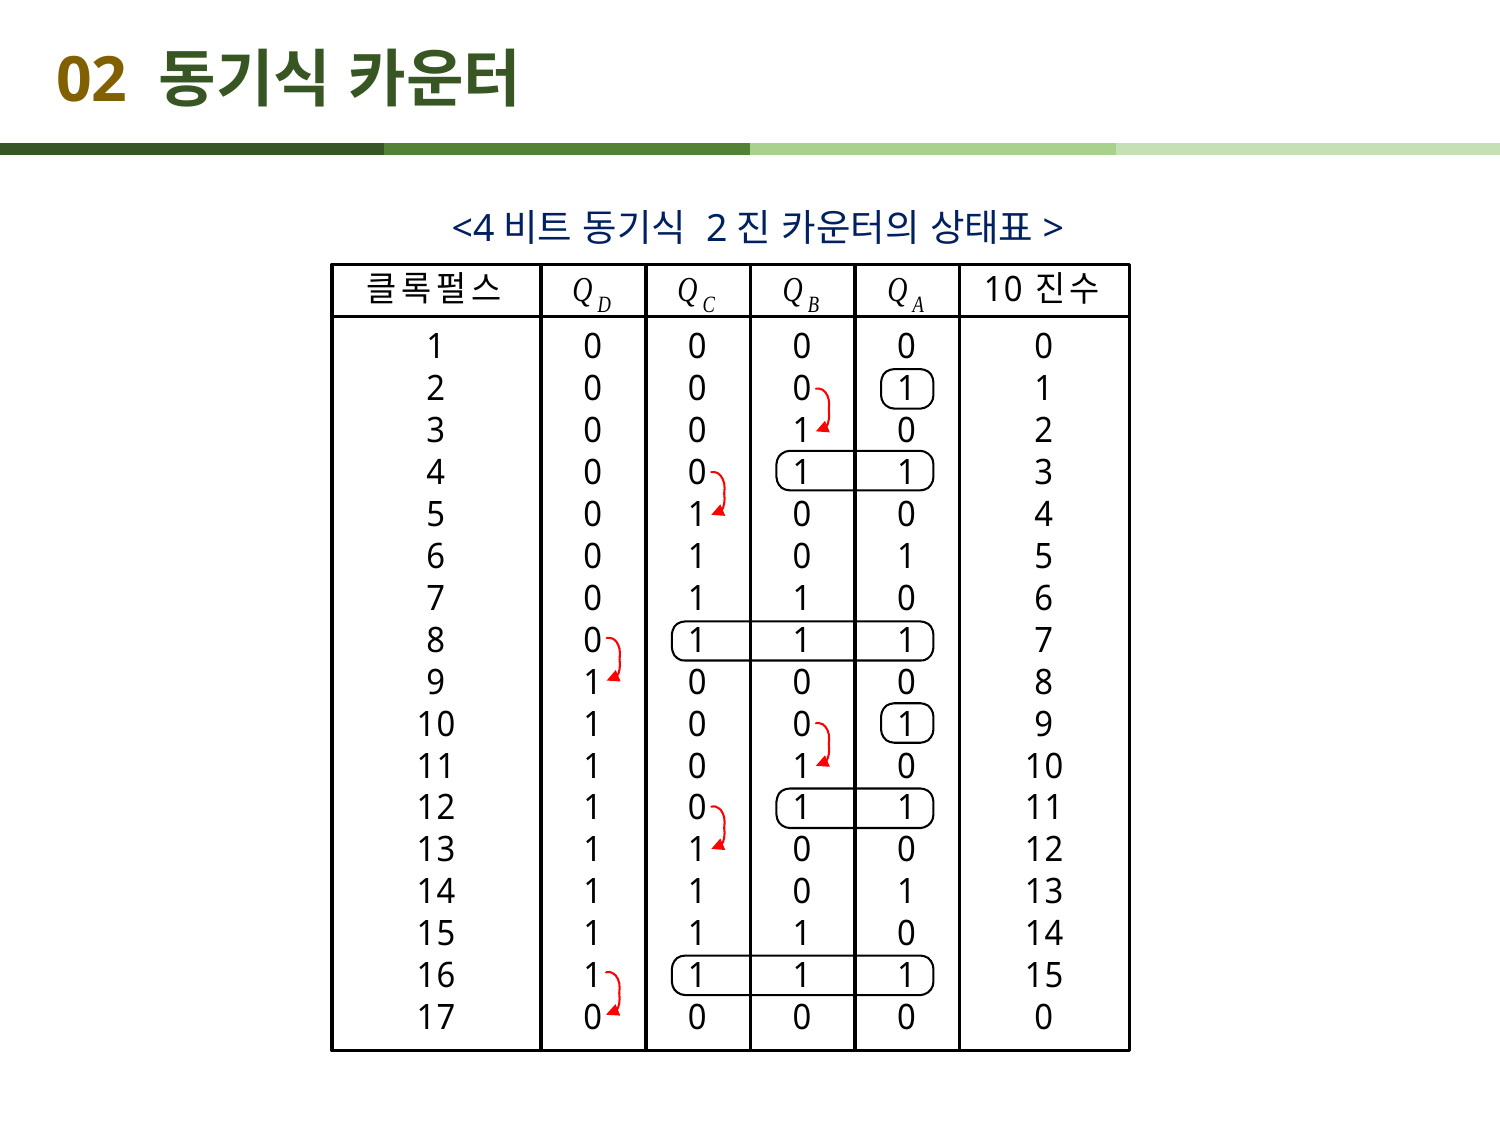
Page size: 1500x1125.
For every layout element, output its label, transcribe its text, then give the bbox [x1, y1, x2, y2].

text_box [324, 256, 1140, 1059]
title 02 동기식 카운터 [41, 31, 1282, 121]
text_box <4비트 동기식 2진 카운터의 상태표> [436, 196, 1079, 255]
